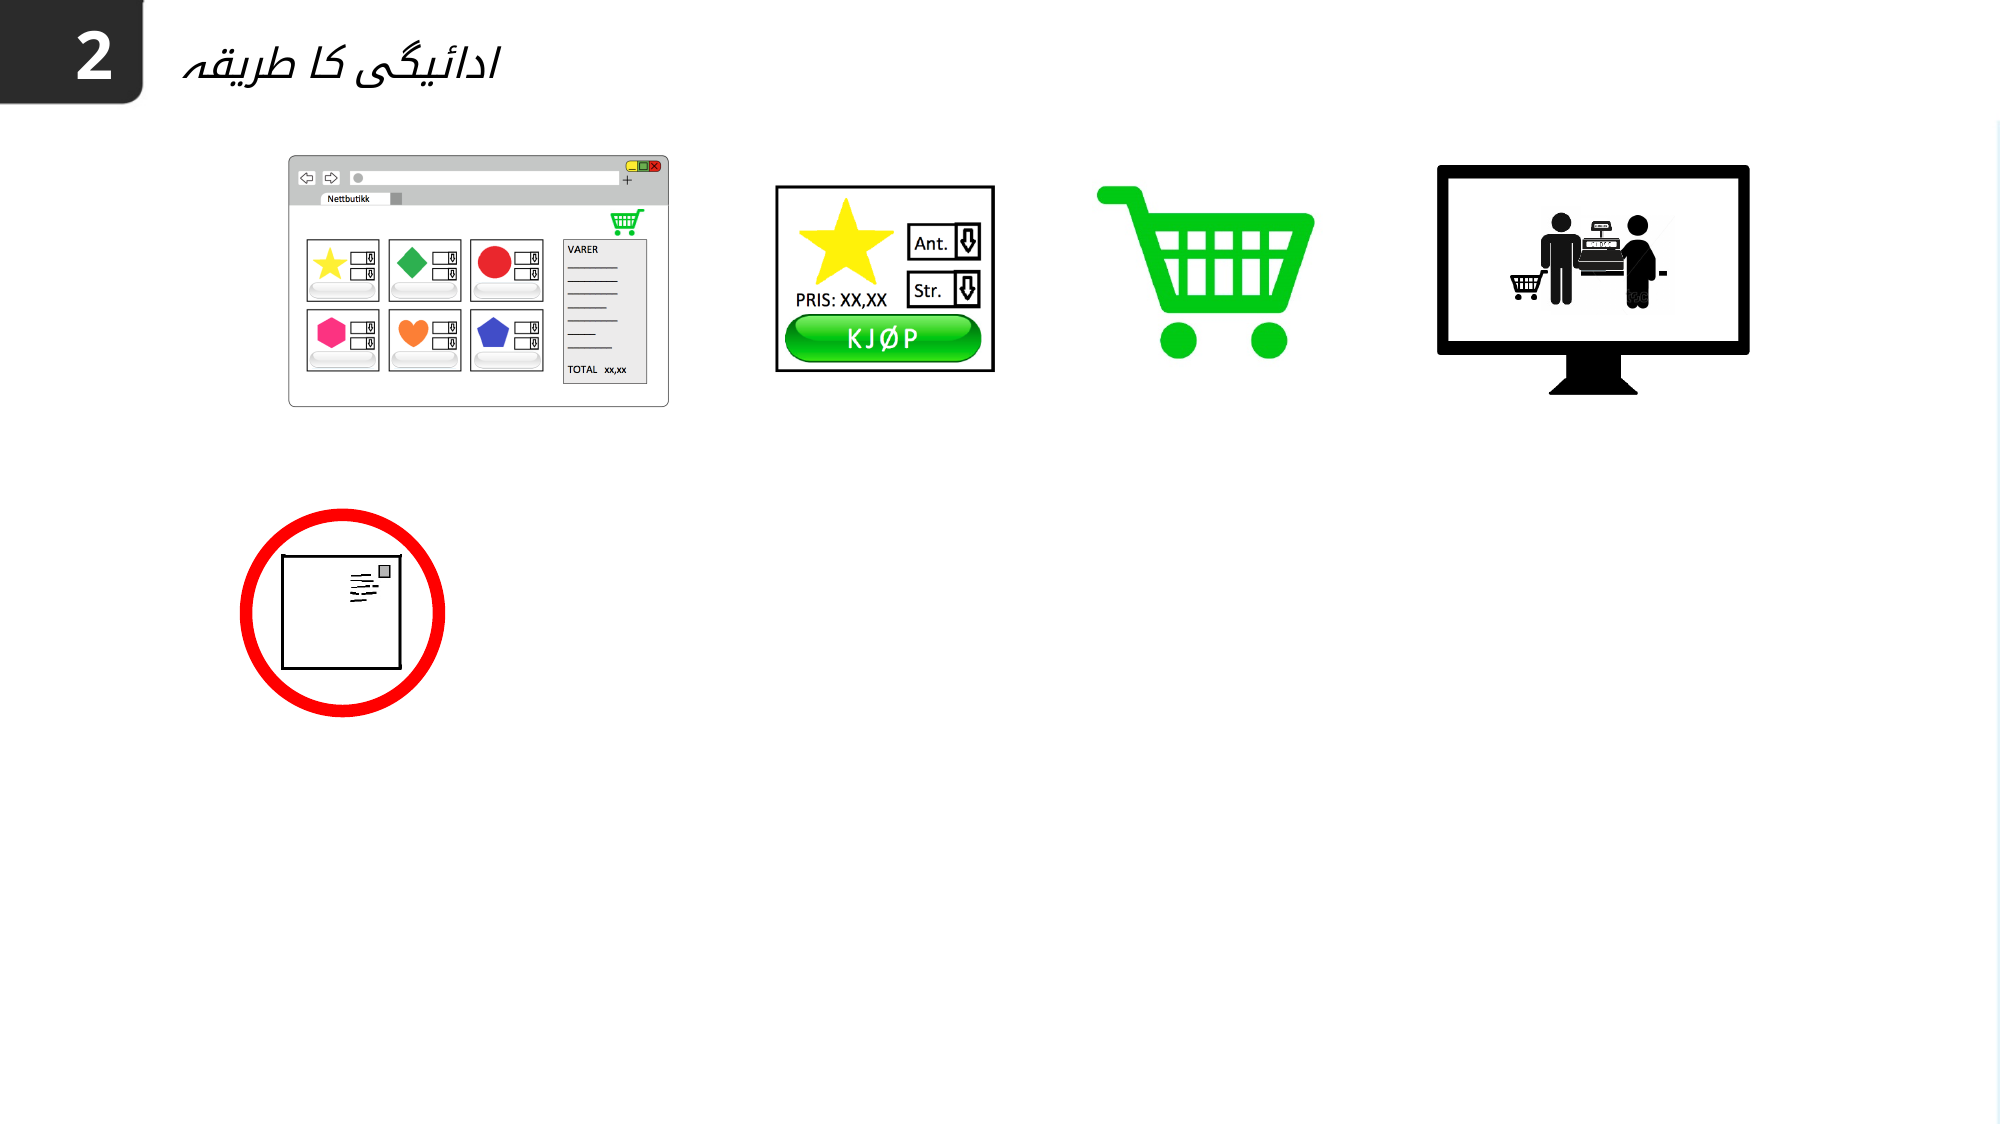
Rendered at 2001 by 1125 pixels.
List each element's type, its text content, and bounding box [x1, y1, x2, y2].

title ادائیگی کا طریقہ [165, 34, 1864, 95]
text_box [1407, 163, 1779, 396]
picture [0, 0, 2000, 1124]
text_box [245, 514, 439, 711]
